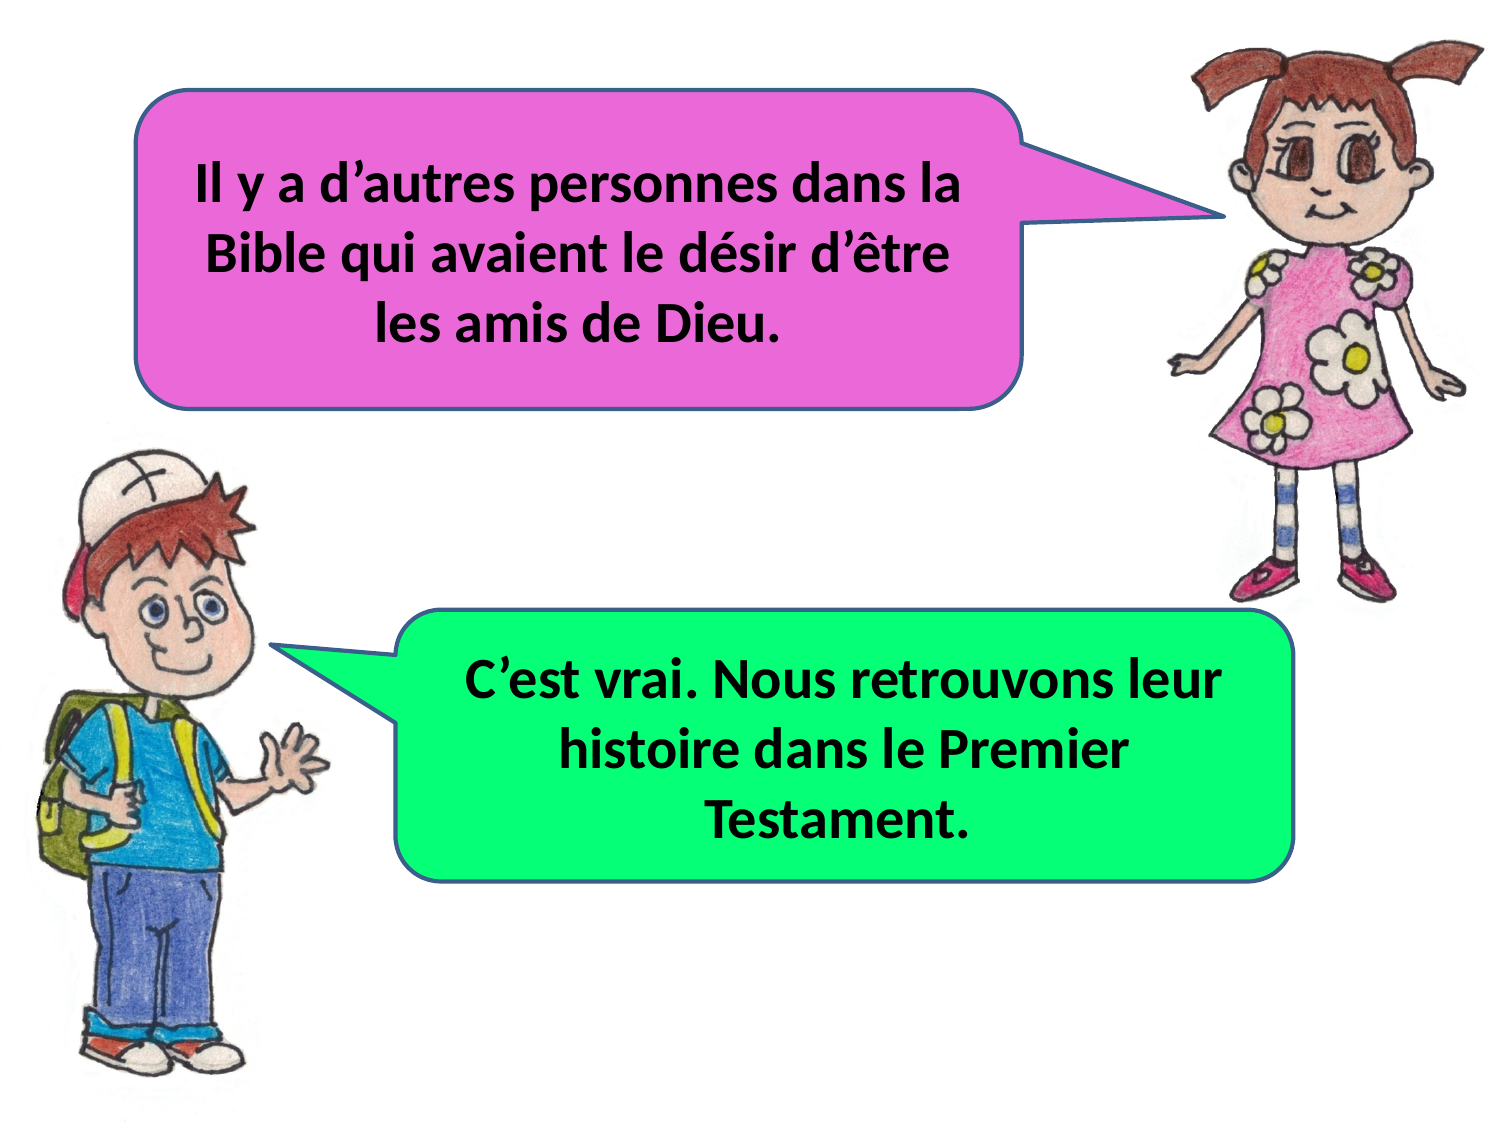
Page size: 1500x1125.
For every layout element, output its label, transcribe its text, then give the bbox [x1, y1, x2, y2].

text_box Il y a d’autres personnes dans la Bible qui avaient le désir d’être les amis de Dieu. [133, 87, 1156, 412]
text_box C’est vrai. Nous retrouvons leur histoire dans le Premier Testament. [343, 607, 1296, 884]
picture [1161, 34, 1500, 622]
picture [0, 421, 340, 1125]
